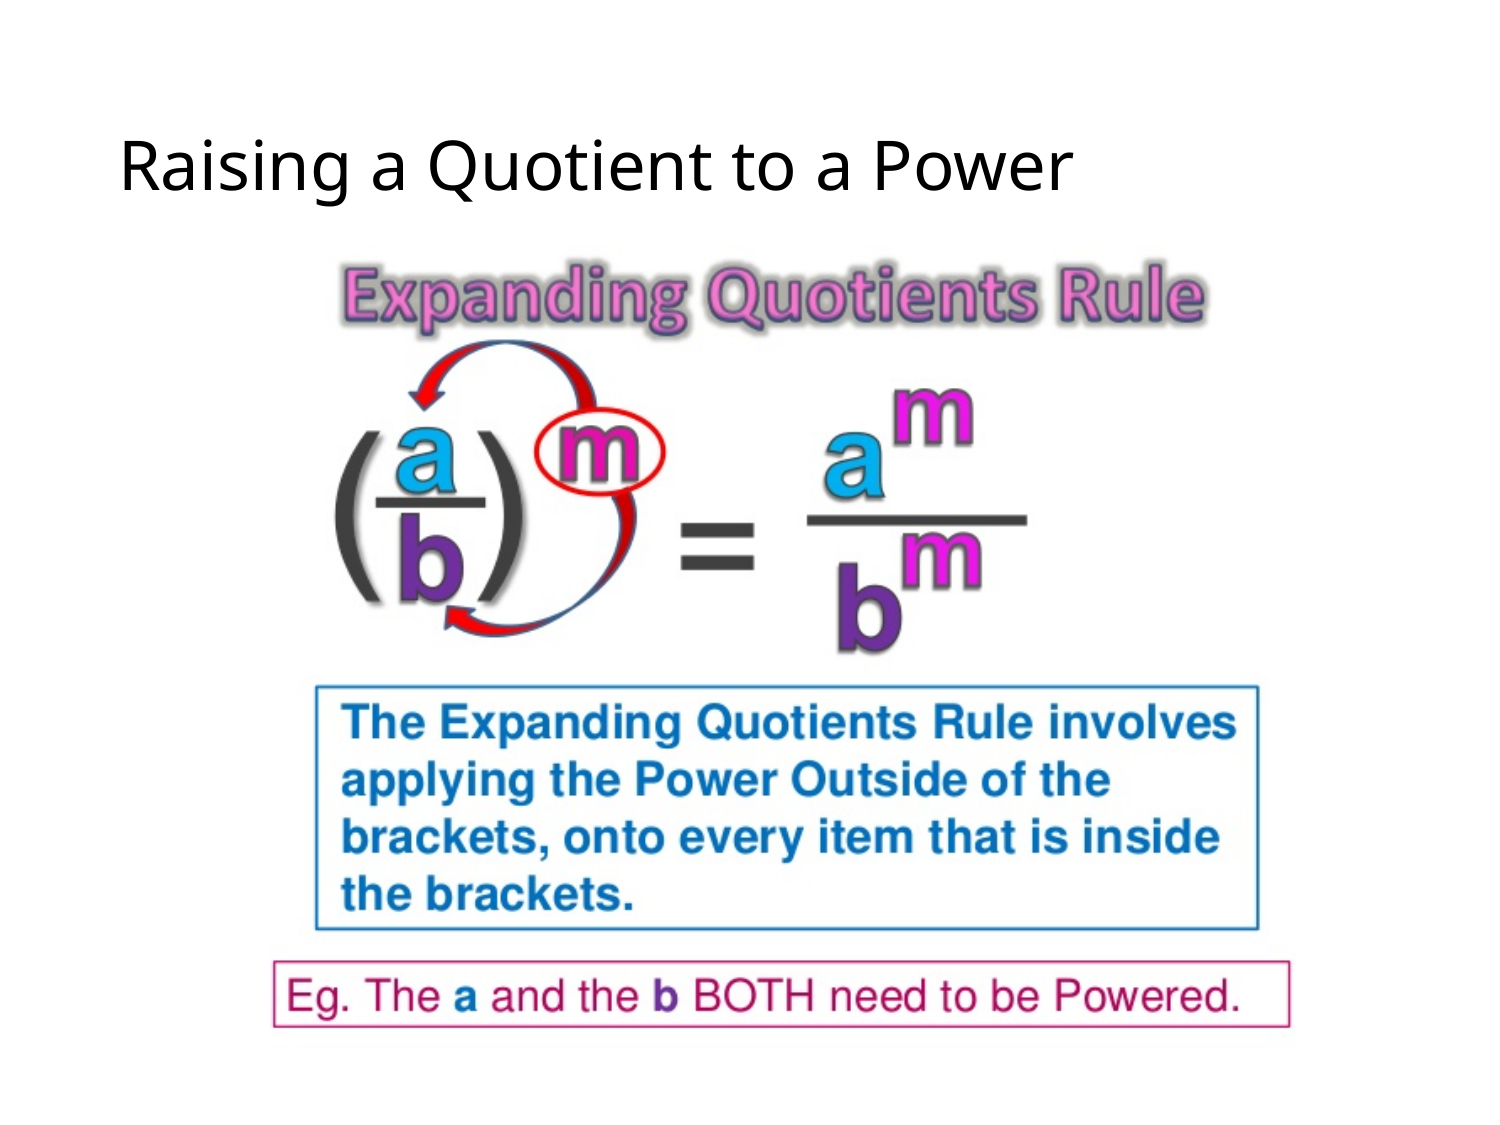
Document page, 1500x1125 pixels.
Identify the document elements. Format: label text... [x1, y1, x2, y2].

title Raising a Quotient to a Power [103, 59, 1397, 278]
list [245, 244, 1319, 1050]
